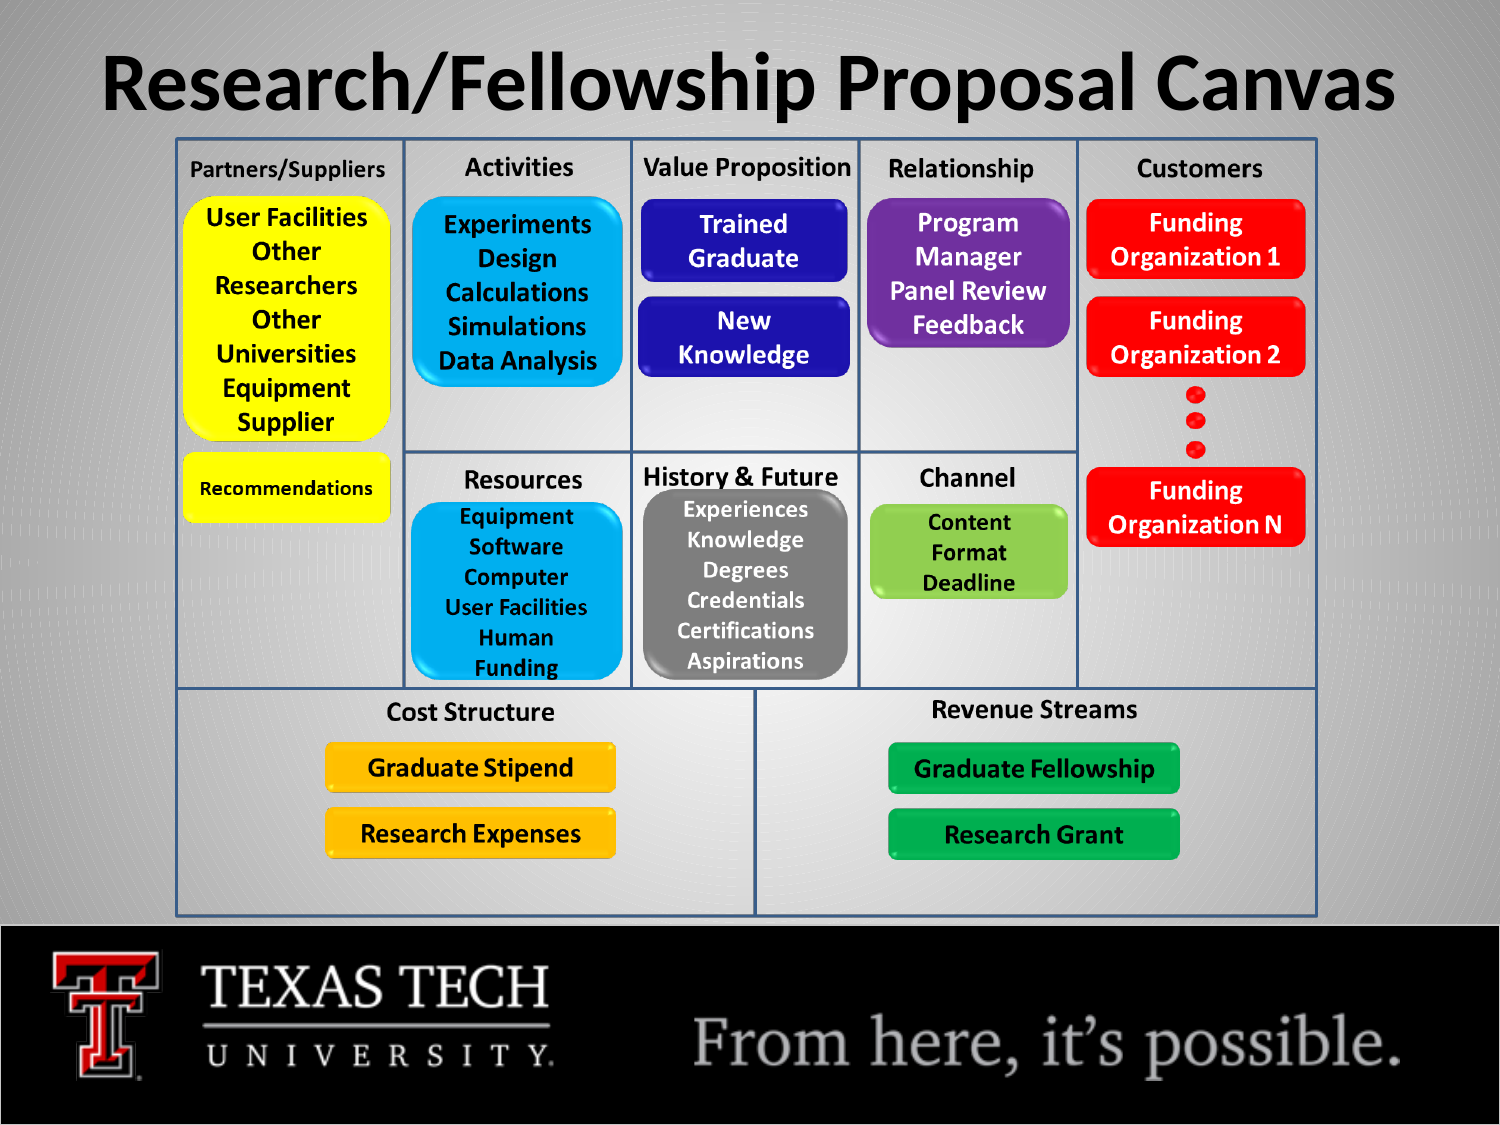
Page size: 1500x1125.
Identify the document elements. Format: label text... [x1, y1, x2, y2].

title Research/Fellowship Proposal Canvas [75, 0, 1425, 155]
picture [174, 137, 1326, 918]
picture [50, 949, 1400, 1081]
